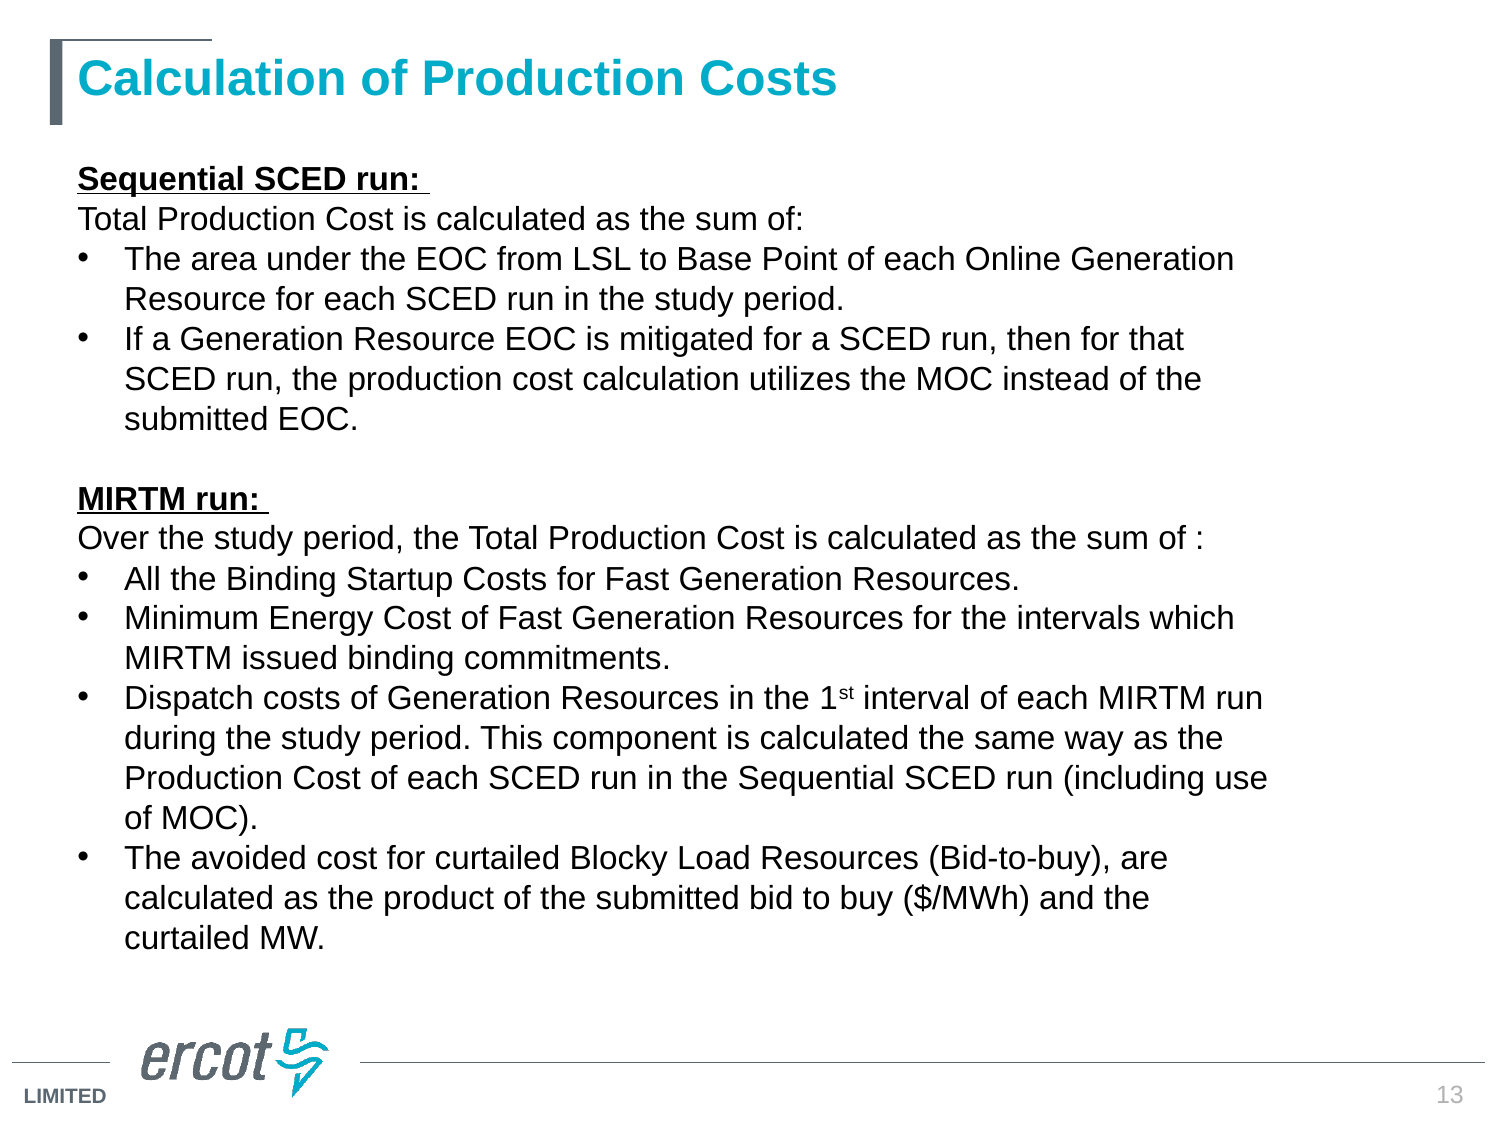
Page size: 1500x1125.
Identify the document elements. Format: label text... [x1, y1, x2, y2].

slide_number 13 [1412, 1076, 1488, 1112]
text_box Sequential SCED run: Total Production Cost is calculated as the sum of: The area under the EOC from LSL to Base Point of each Online Generation Resource for each SCED run in the study period. If a Generation Resource EOC is mitigated for a SCED run, then for that SCED run, the production cost calculation utilizes the MOC instead of the submitted EOC. MIRTM run: Over the study period, the Total Production Cost is calculated as the sum of : All the Binding Startup Costs for Fast Generation Resources. Minimum Energy Cost of Fast Generation Resources for the intervals which MIRTM issued binding commitments. Dispatch costs of Generation Resources in the 1st interval of each MIRTM run during the study period. This component is calculated the same way as the Production Cost of each SCED run in the Sequential SCED run (including use of MOC). The avoided cost for curtailed Blocky Load Resources (Bid-to-buy), are calculated as the product of the submitted bid to buy ($/MWh) and the curtailed MW. [62, 149, 1300, 994]
picture [137, 1024, 332, 1100]
title Calculation of Production Costs [62, 37, 1450, 138]
